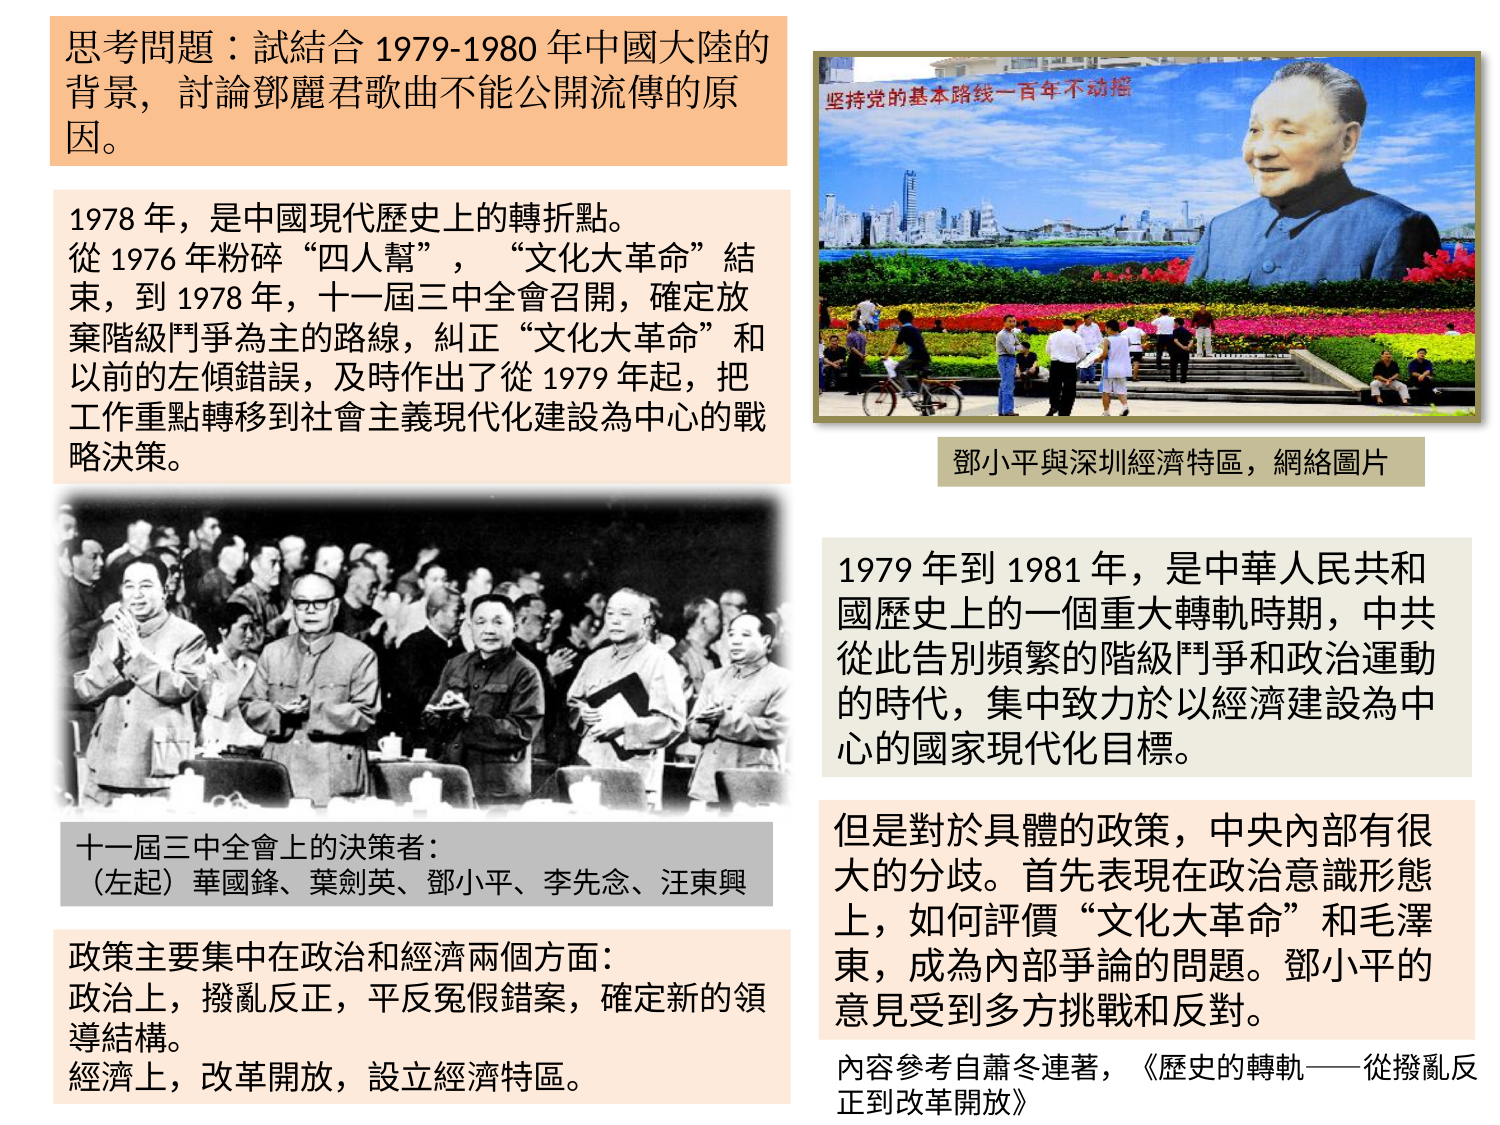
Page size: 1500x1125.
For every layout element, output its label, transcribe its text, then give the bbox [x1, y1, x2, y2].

text_box 鄧小平與深圳經濟特區，網絡圖片 [937, 436, 1425, 487]
text_box 1979年到1981年，是中華人民共和國歷史上的一個重大轉軌時期，中共從此告別頻繁的階級鬥爭和政治運動的時代，集中致力於以經濟建設為中心的國家現代化目標。 [821, 537, 1472, 778]
picture [818, 57, 1476, 417]
text_box 政策主要集中在政治和經濟兩個方面： 政治上，撥亂反正，平反冤假錯案，確定新的領導結構。 經濟上，改革開放，設立經濟特區。 [53, 929, 791, 1104]
picture [49, 480, 795, 822]
text_box 內容參考自蕭冬連著，《歷史的轉軌——從撥亂反正到改革開放》 [821, 1042, 1500, 1125]
text_box 但是對於具體的政策，中央內部有很大的分歧。首先表現在政治意識形態上，如何評價“文化大革命”和毛澤東，成為內部爭論的問題。鄧小平的意見受到多方挑戰和反對。 [818, 799, 1475, 1040]
text_box 1978年，是中國現代歷史上的轉折點。 從1976年粉碎“四人幫”， “文化大革命”結束，到1978年，十一屆三中全會召開，確定放棄階級鬥爭為主的路線，糾正“文化大革命”和以前的左傾錯誤，及時作出了從1979年起，把工作重點轉移到社會主義現代化建設為中心的戰略決策。 [53, 189, 791, 479]
text_box 十一屆三中全會上的決策者： （左起）華國鋒、葉劍英、鄧小平、李先念、汪東興 [60, 830, 773, 907]
text_box 思考問題：試結合1979-1980年中國大陸的背景，討論鄧麗君歌曲不能公開流傳的原因。 [49, 16, 788, 166]
